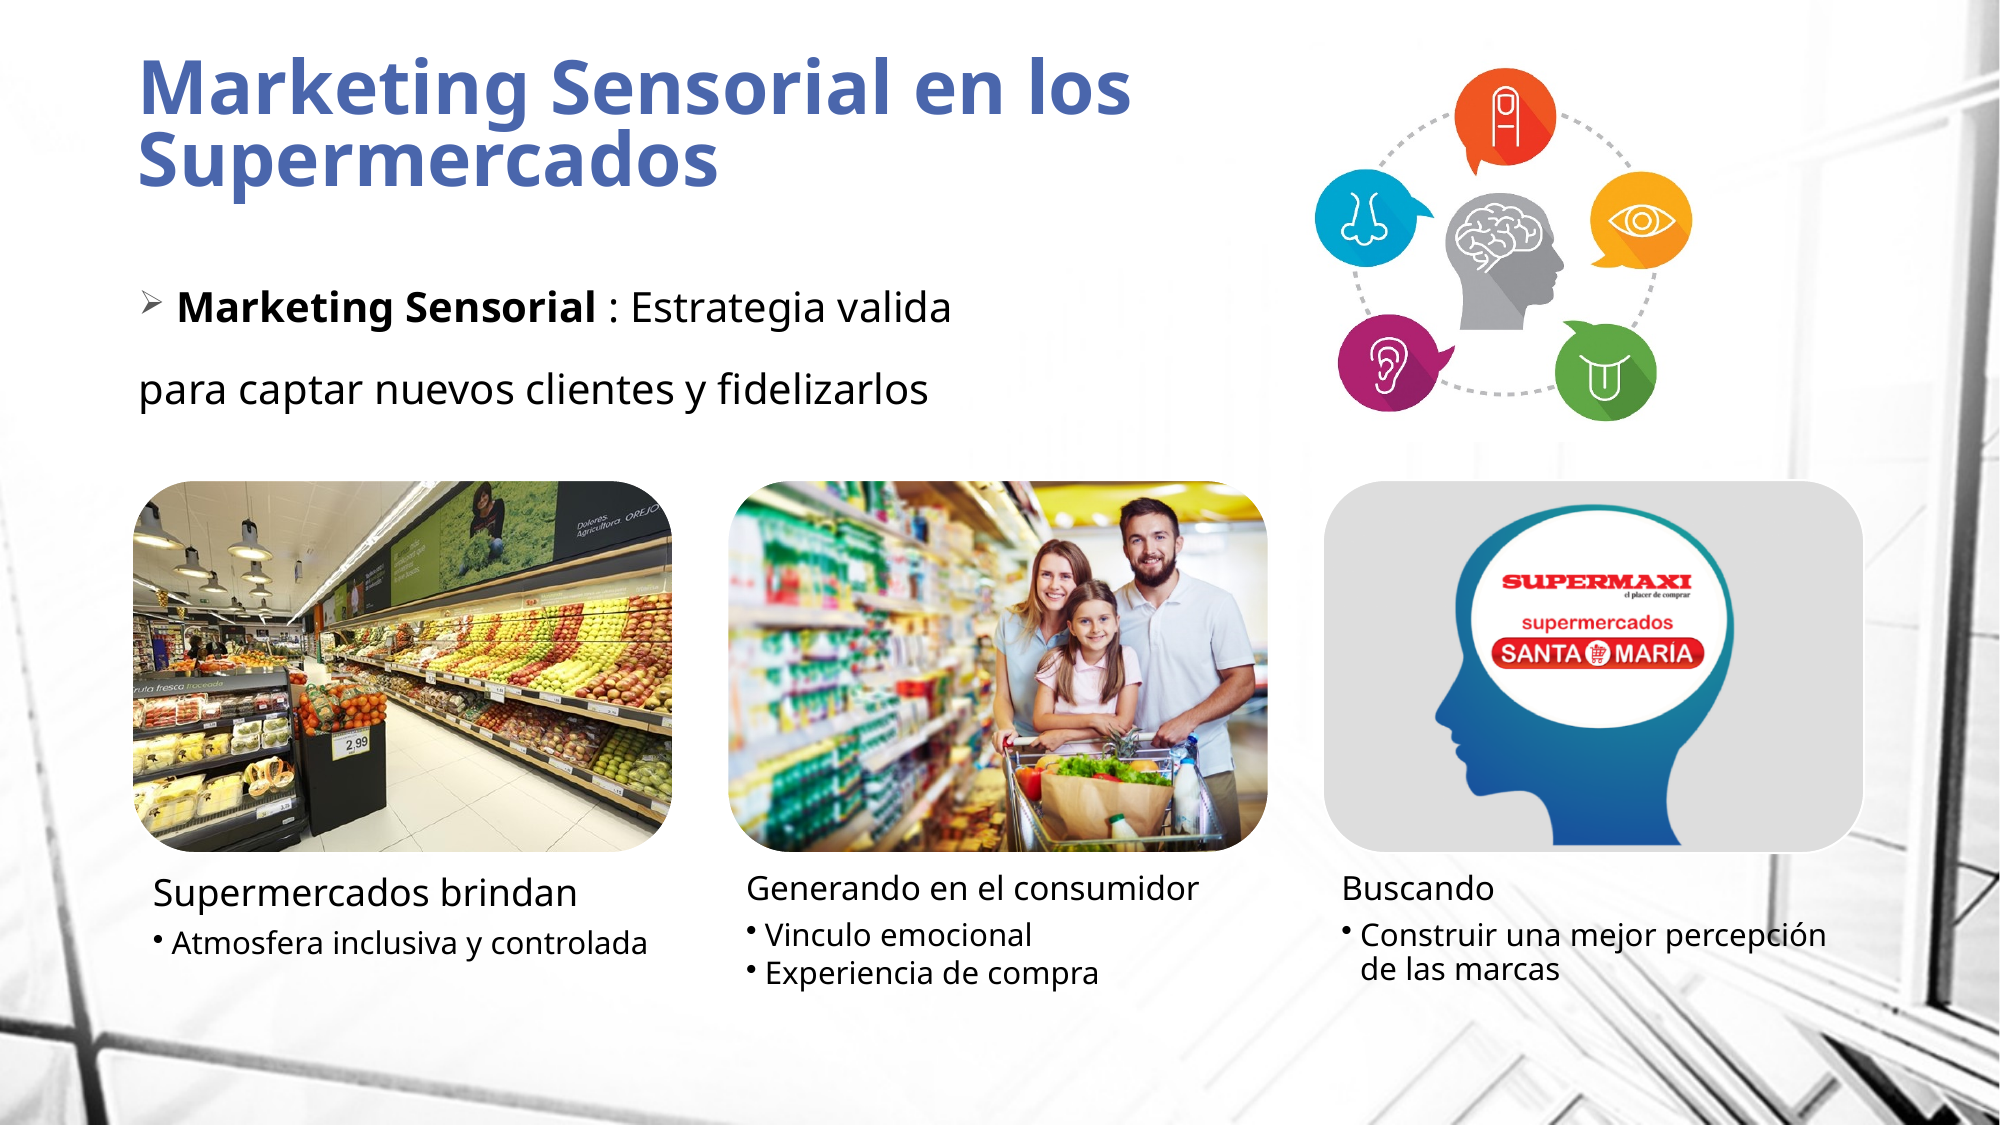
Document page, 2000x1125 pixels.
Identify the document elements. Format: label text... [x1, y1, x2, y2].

picture [0, 0, 2000, 1125]
list Marketing Sensorial : Estrategia valida para captar nuevos clientes y fidelizarlos [116, 278, 1022, 479]
title Marketing Sensorial en los Supermercados [122, 33, 1548, 209]
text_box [116, 479, 1880, 1055]
